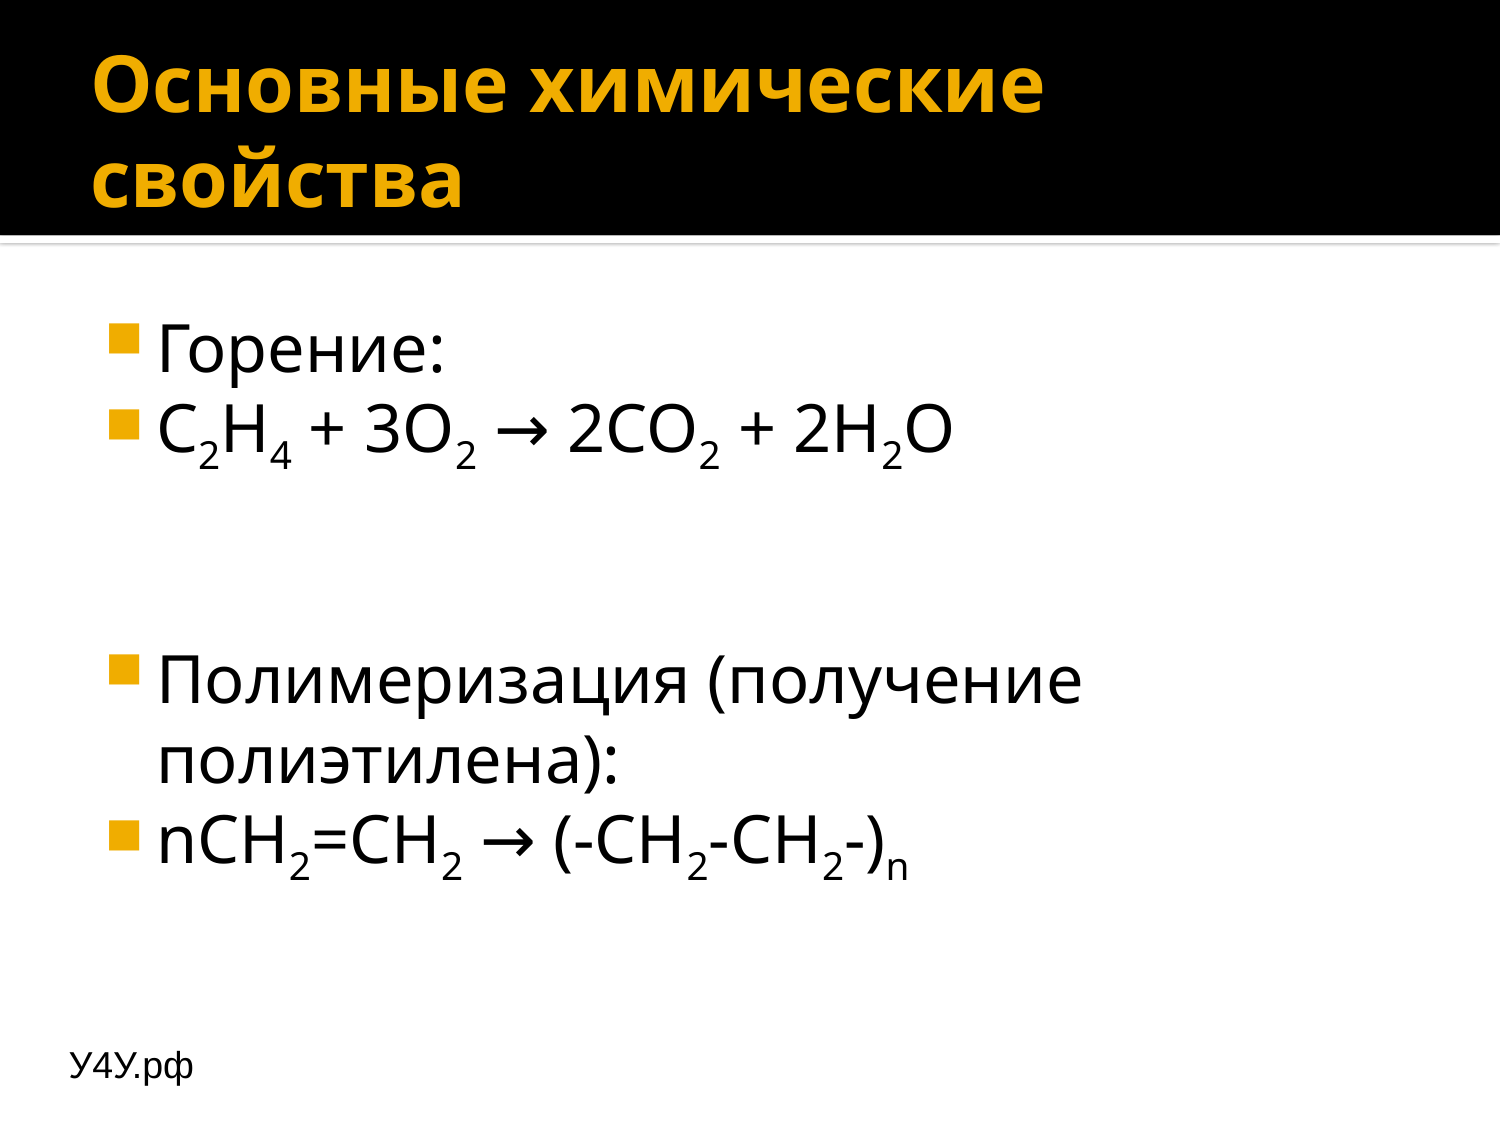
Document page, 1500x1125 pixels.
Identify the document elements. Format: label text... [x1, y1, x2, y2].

list Горение: C2H4 + 3O2 → 2CO2 + 2H2O Полимеризация (получение полиэтилена): nCH2=CH2 → (-CH2-CH2-)n [75, 291, 1425, 1050]
text_box У4У.рф [53, 1033, 209, 1094]
title Основные химические свойства [75, 25, 1425, 231]
